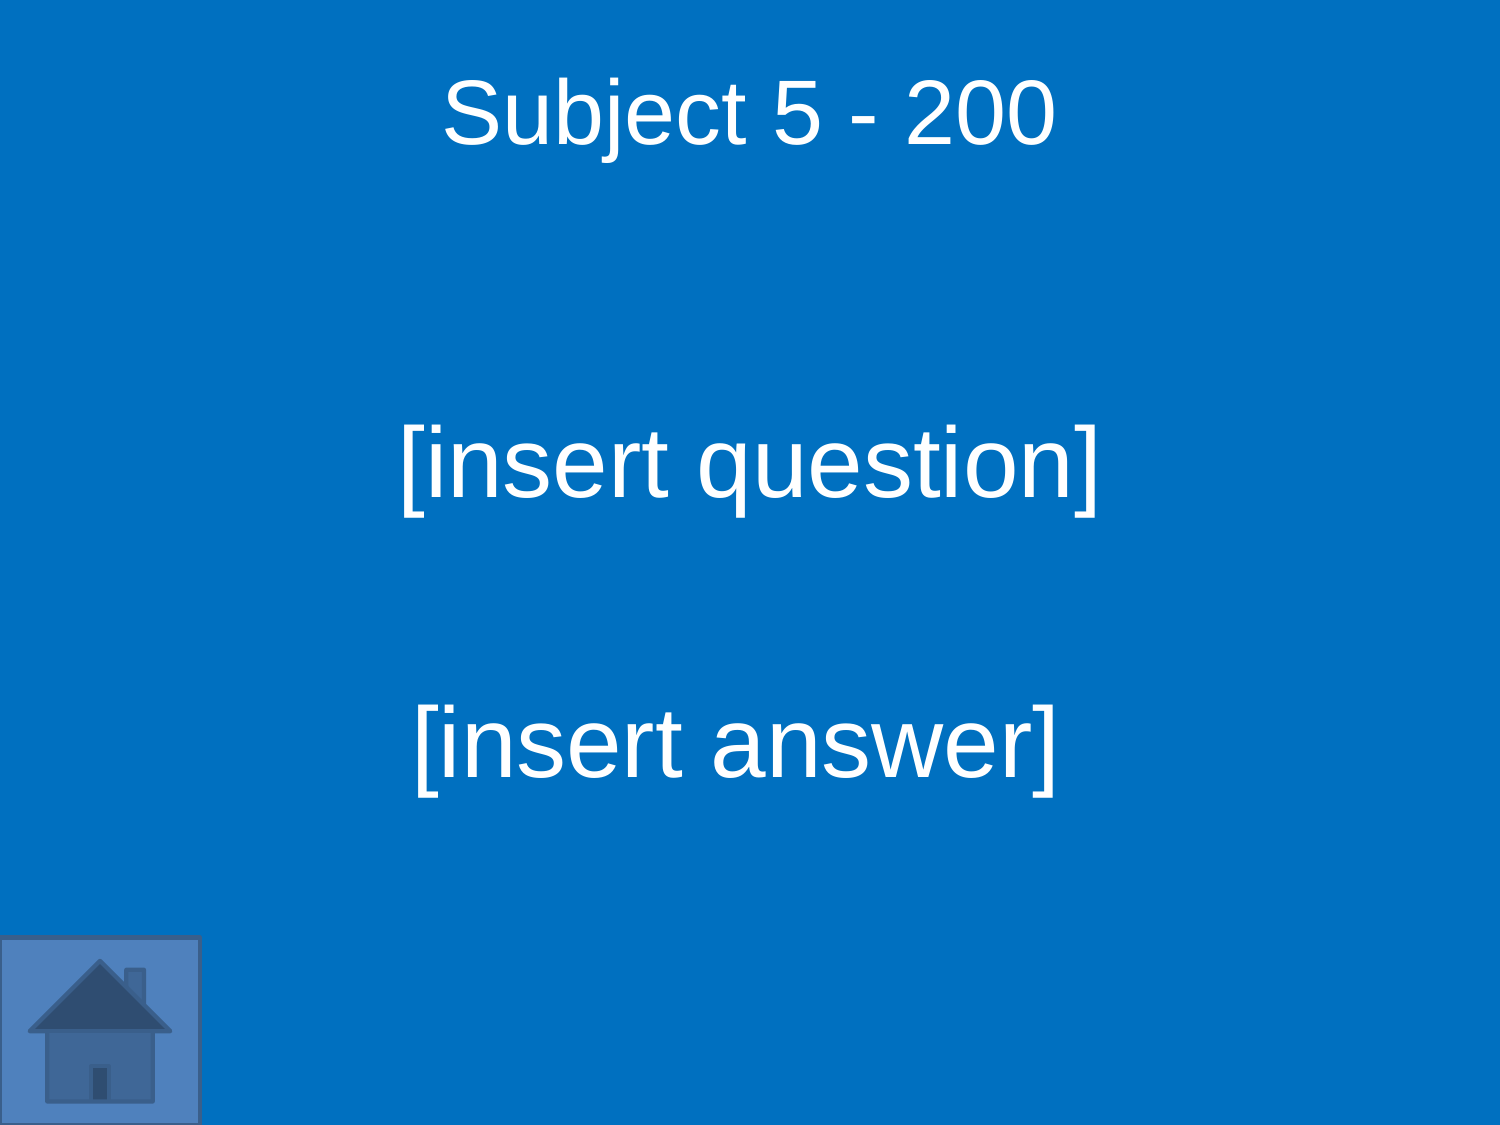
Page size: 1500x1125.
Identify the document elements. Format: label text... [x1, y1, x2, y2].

text_box [0, 935, 202, 1125]
text_box [insert question] [insert answer] [74, 249, 1425, 1088]
text_box Subject 5 - 200 [74, 45, 1425, 233]
